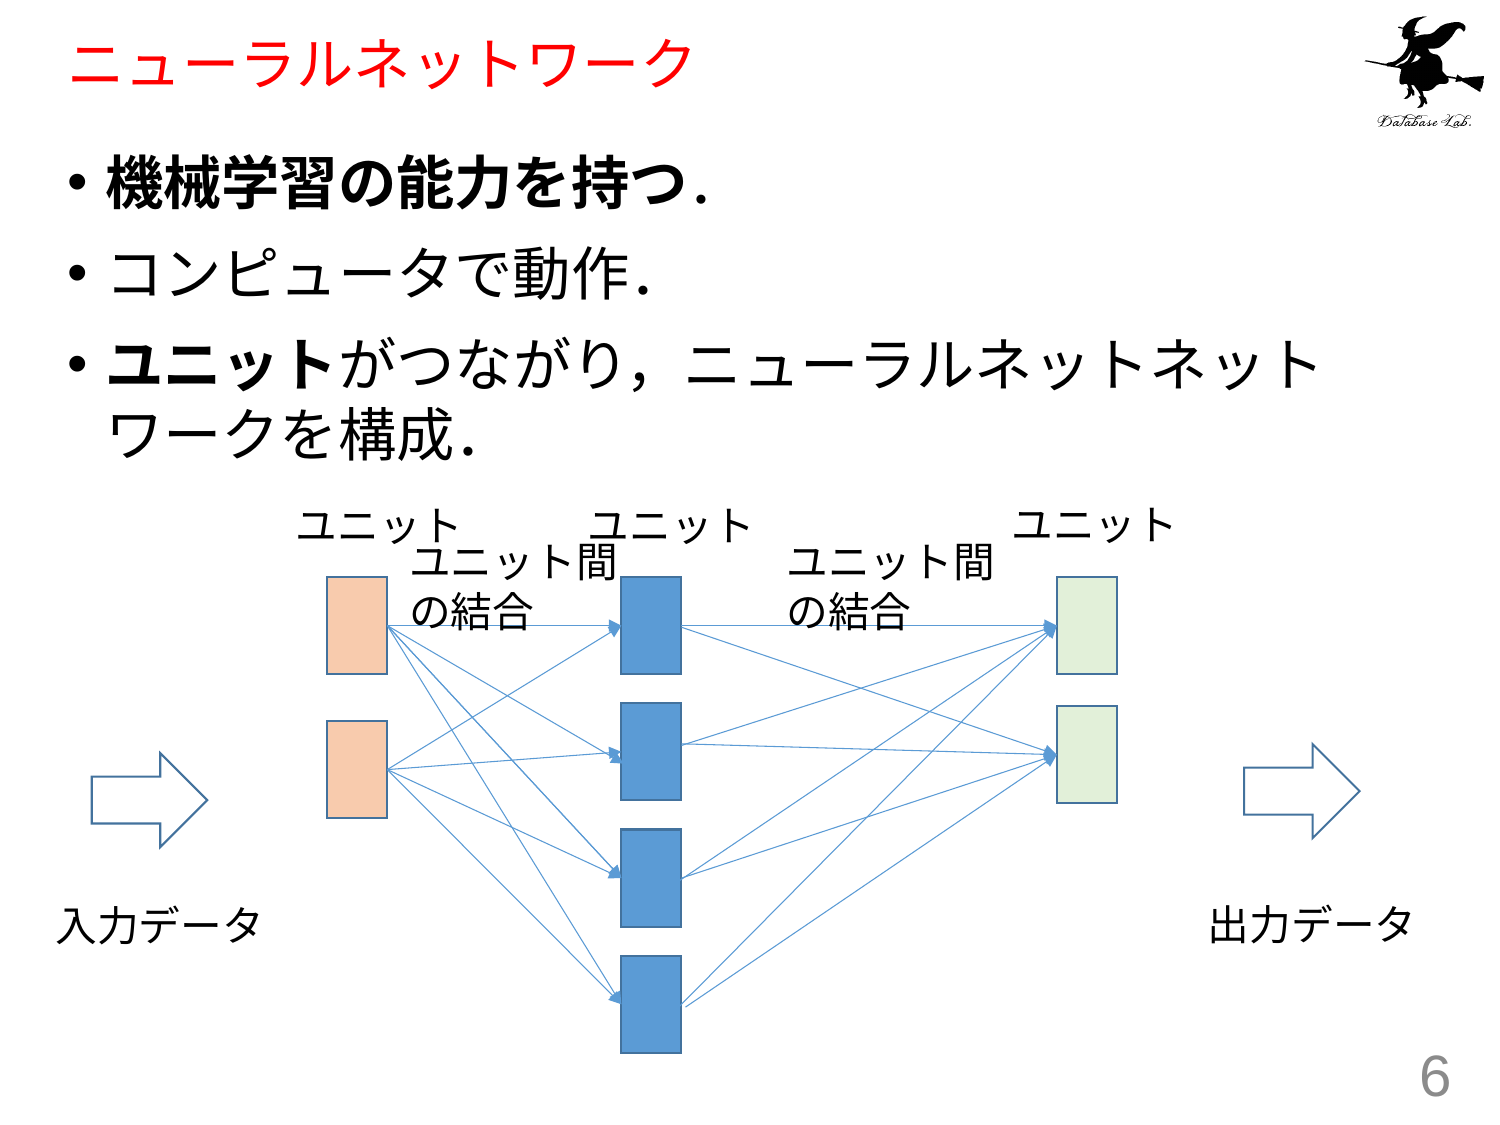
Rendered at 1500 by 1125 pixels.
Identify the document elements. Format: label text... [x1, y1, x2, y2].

text_box ユニット [281, 492, 478, 557]
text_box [387, 769, 622, 1005]
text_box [387, 625, 622, 751]
title ニューラルネットワーク [52, 28, 1441, 106]
text_box [326, 720, 387, 819]
text_box ユニット間の結合 [771, 528, 1029, 625]
text_box [1056, 576, 1118, 675]
picture [1362, 14, 1486, 130]
text_box [1243, 741, 1362, 841]
slide_number 6 [1129, 1042, 1467, 1103]
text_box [681, 754, 685, 879]
text_box ユニット [573, 492, 770, 558]
text_box [622, 702, 677, 801]
text_box [326, 576, 388, 675]
text_box [1057, 705, 1118, 804]
text_box [624, 576, 682, 675]
text_box [622, 828, 677, 928]
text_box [685, 754, 1057, 1008]
list 機械学習の能力を持つ． コンピュータで動作． ユニットがつながり，ニューラルネットネットワークを構成． [52, 138, 1441, 1097]
text_box 出力データ [1193, 891, 1432, 957]
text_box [677, 625, 1057, 1009]
text_box [620, 955, 682, 1054]
text_box ユニット [996, 491, 1194, 556]
text_box [90, 750, 209, 850]
text_box ユニット間の結合 [394, 528, 652, 644]
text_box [387, 751, 622, 769]
text_box 入力データ [40, 892, 280, 958]
